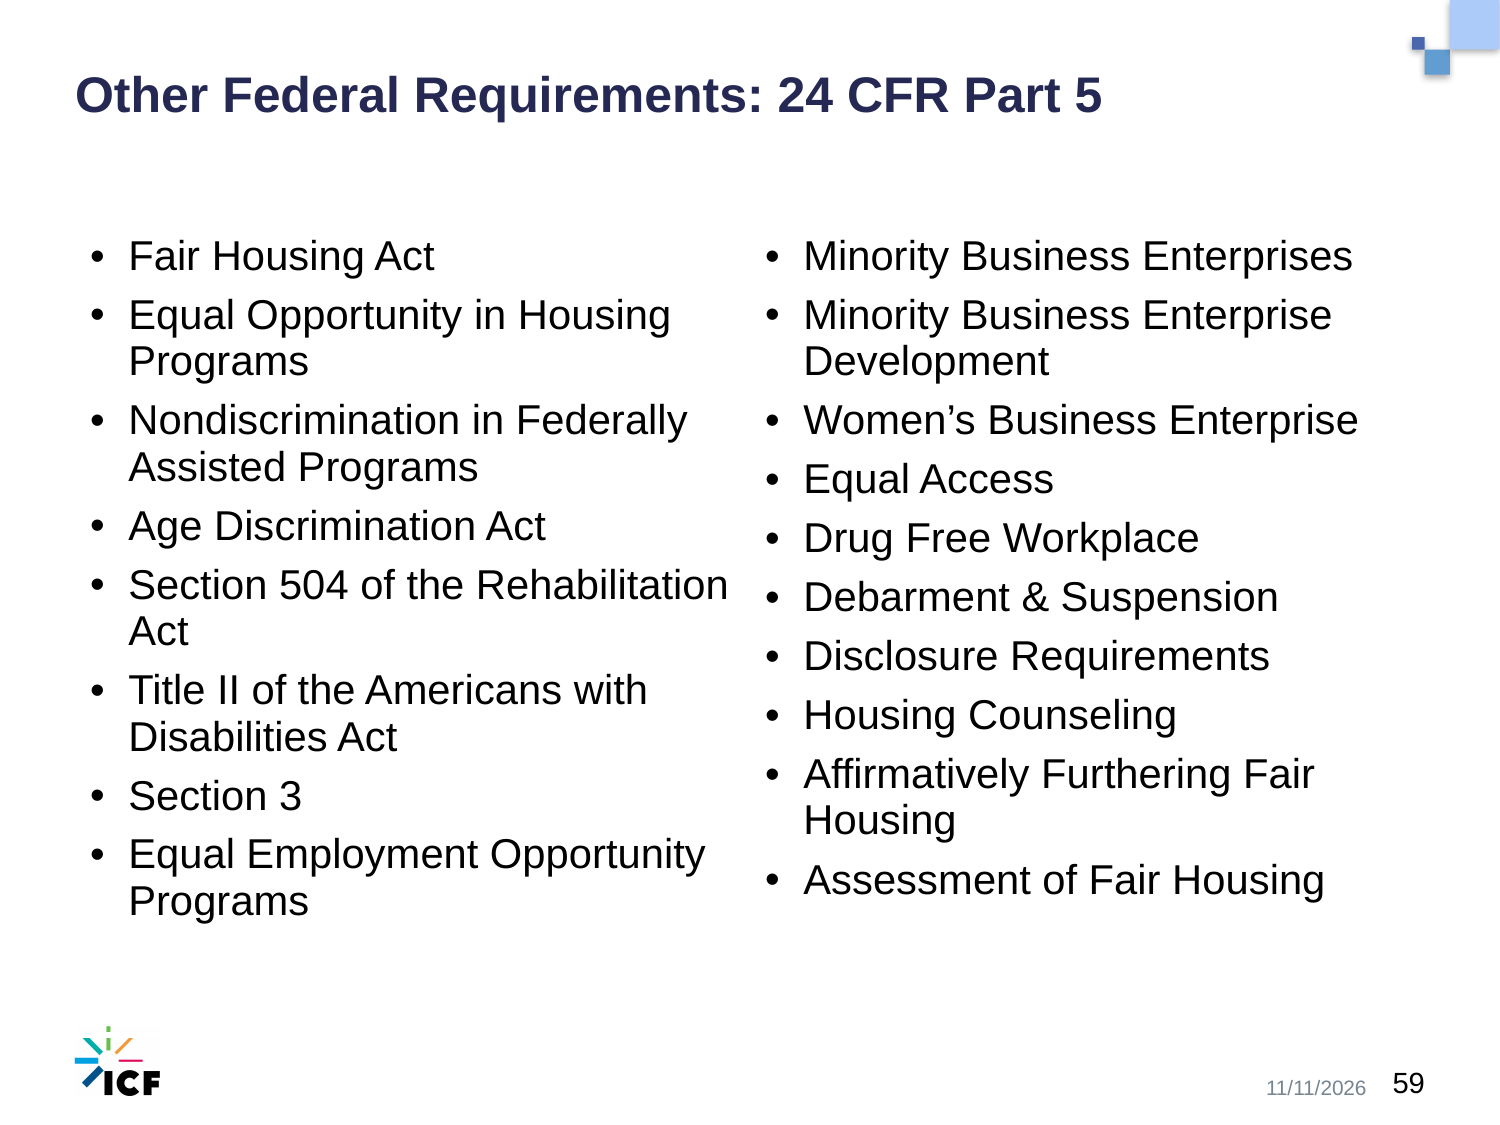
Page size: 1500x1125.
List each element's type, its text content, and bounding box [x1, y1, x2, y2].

slide_number 59 [1367, 1039, 1425, 1100]
picture [74, 1038, 160, 1096]
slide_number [1209, 1039, 1367, 1100]
table_header Minority Business Enterprises Minority Business Enterprise Development Women’s Business Enterprise Equal Access Drug Free Workplace Debarment & Suspension Disclosure Requirements Housing Counseling Affirmatively Furthering Fair Housing Assessment of Fair Housing [751, 226, 1424, 1032]
table_header Fair Housing Act Equal Opportunity in Housing Programs Nondiscrimination in Federally Assisted Programs Age Discrimination Act Section 504 of the Rehabilitation Act Title II of the Americans with Disabilities Act Section 3 Equal Employment Opportunity Programs [76, 226, 749, 1032]
title Other Federal Requirements: 24 CFR Part 5 [75, 69, 1425, 187]
